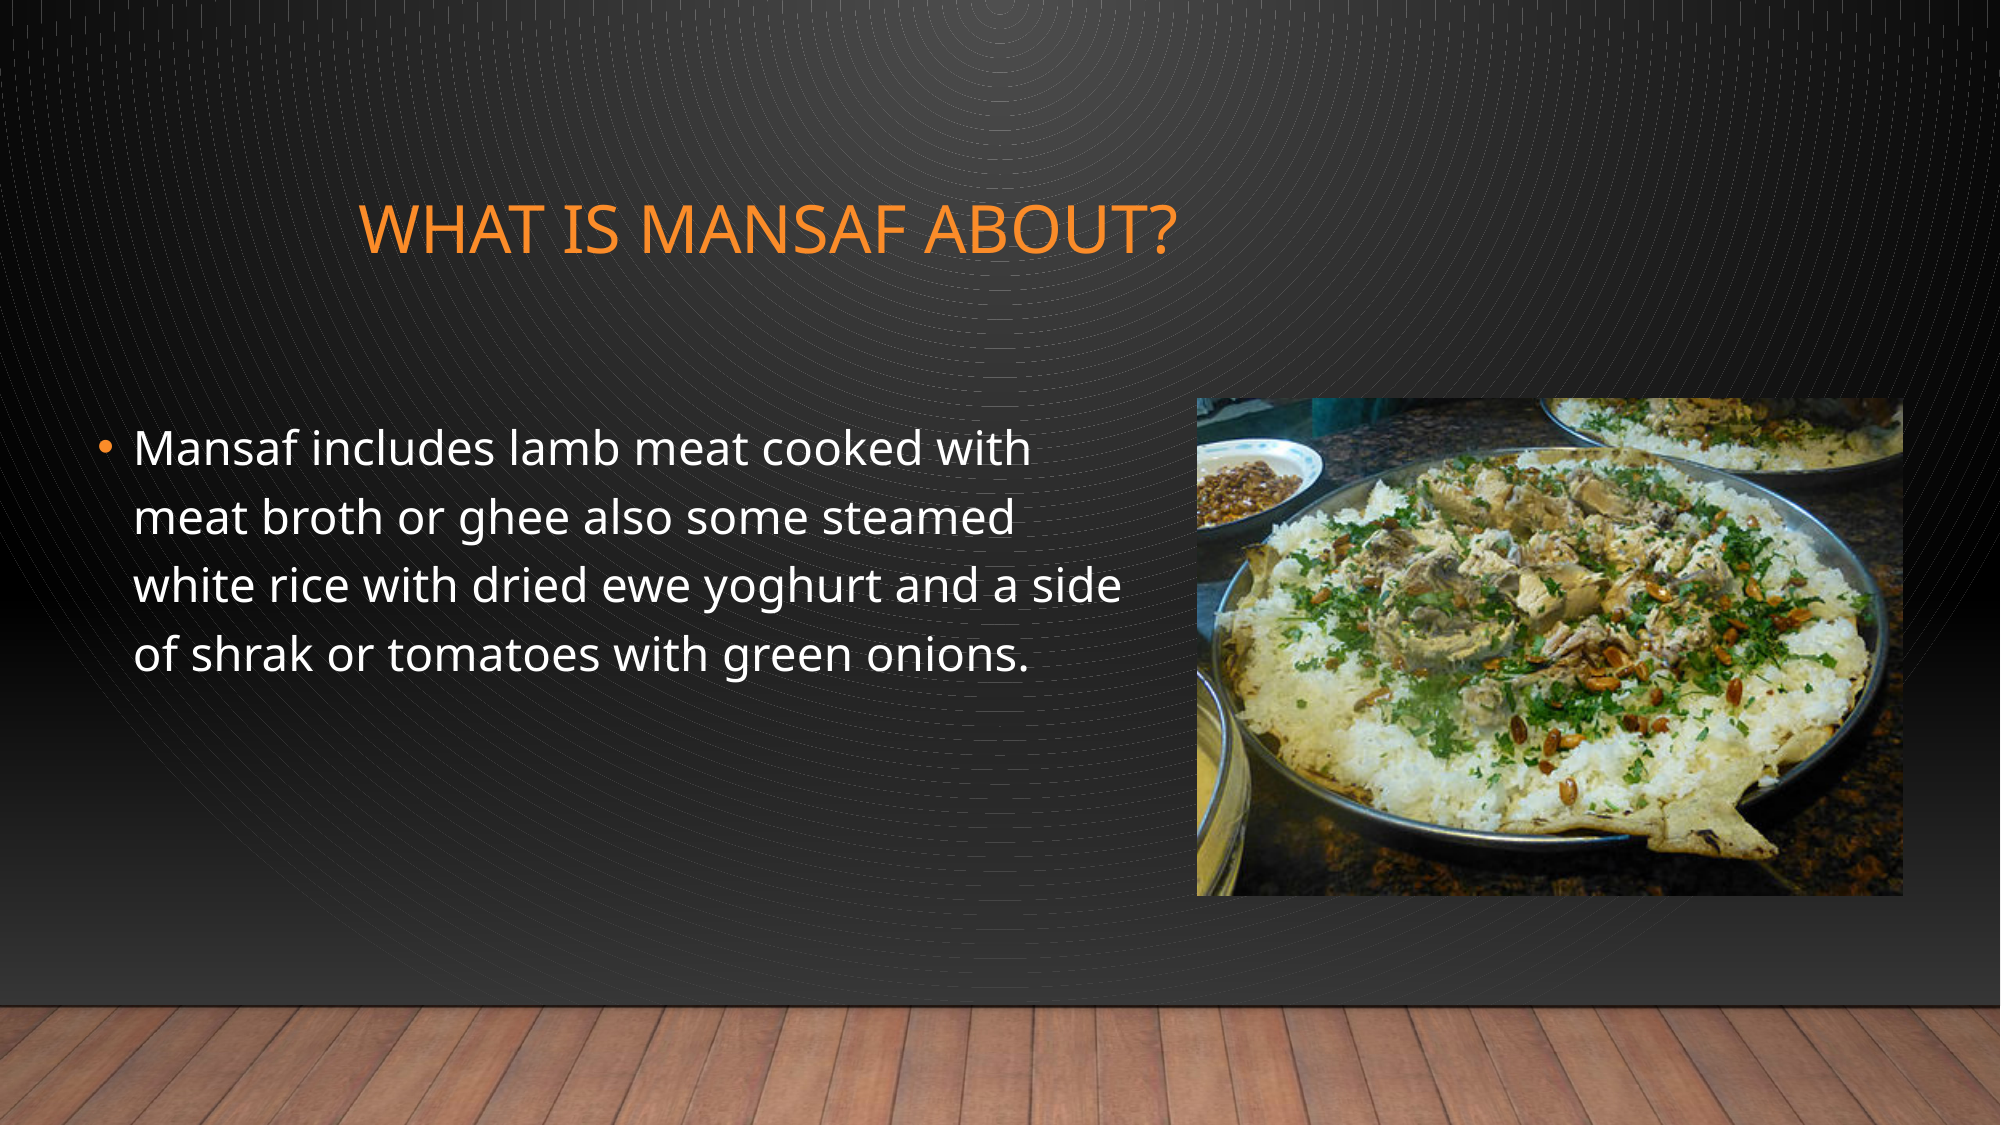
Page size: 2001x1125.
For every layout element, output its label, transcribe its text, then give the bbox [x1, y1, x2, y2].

picture [0, 1005, 2000, 1125]
picture [1197, 398, 1903, 896]
title What is Mansaf about? [135, 134, 1403, 330]
list Mansaf includes lamb meat cooked with meat broth or ghee also some steamed white rice with dried ewe yoghurt and a side of shrak or tomatoes with green onions. [82, 398, 1144, 746]
